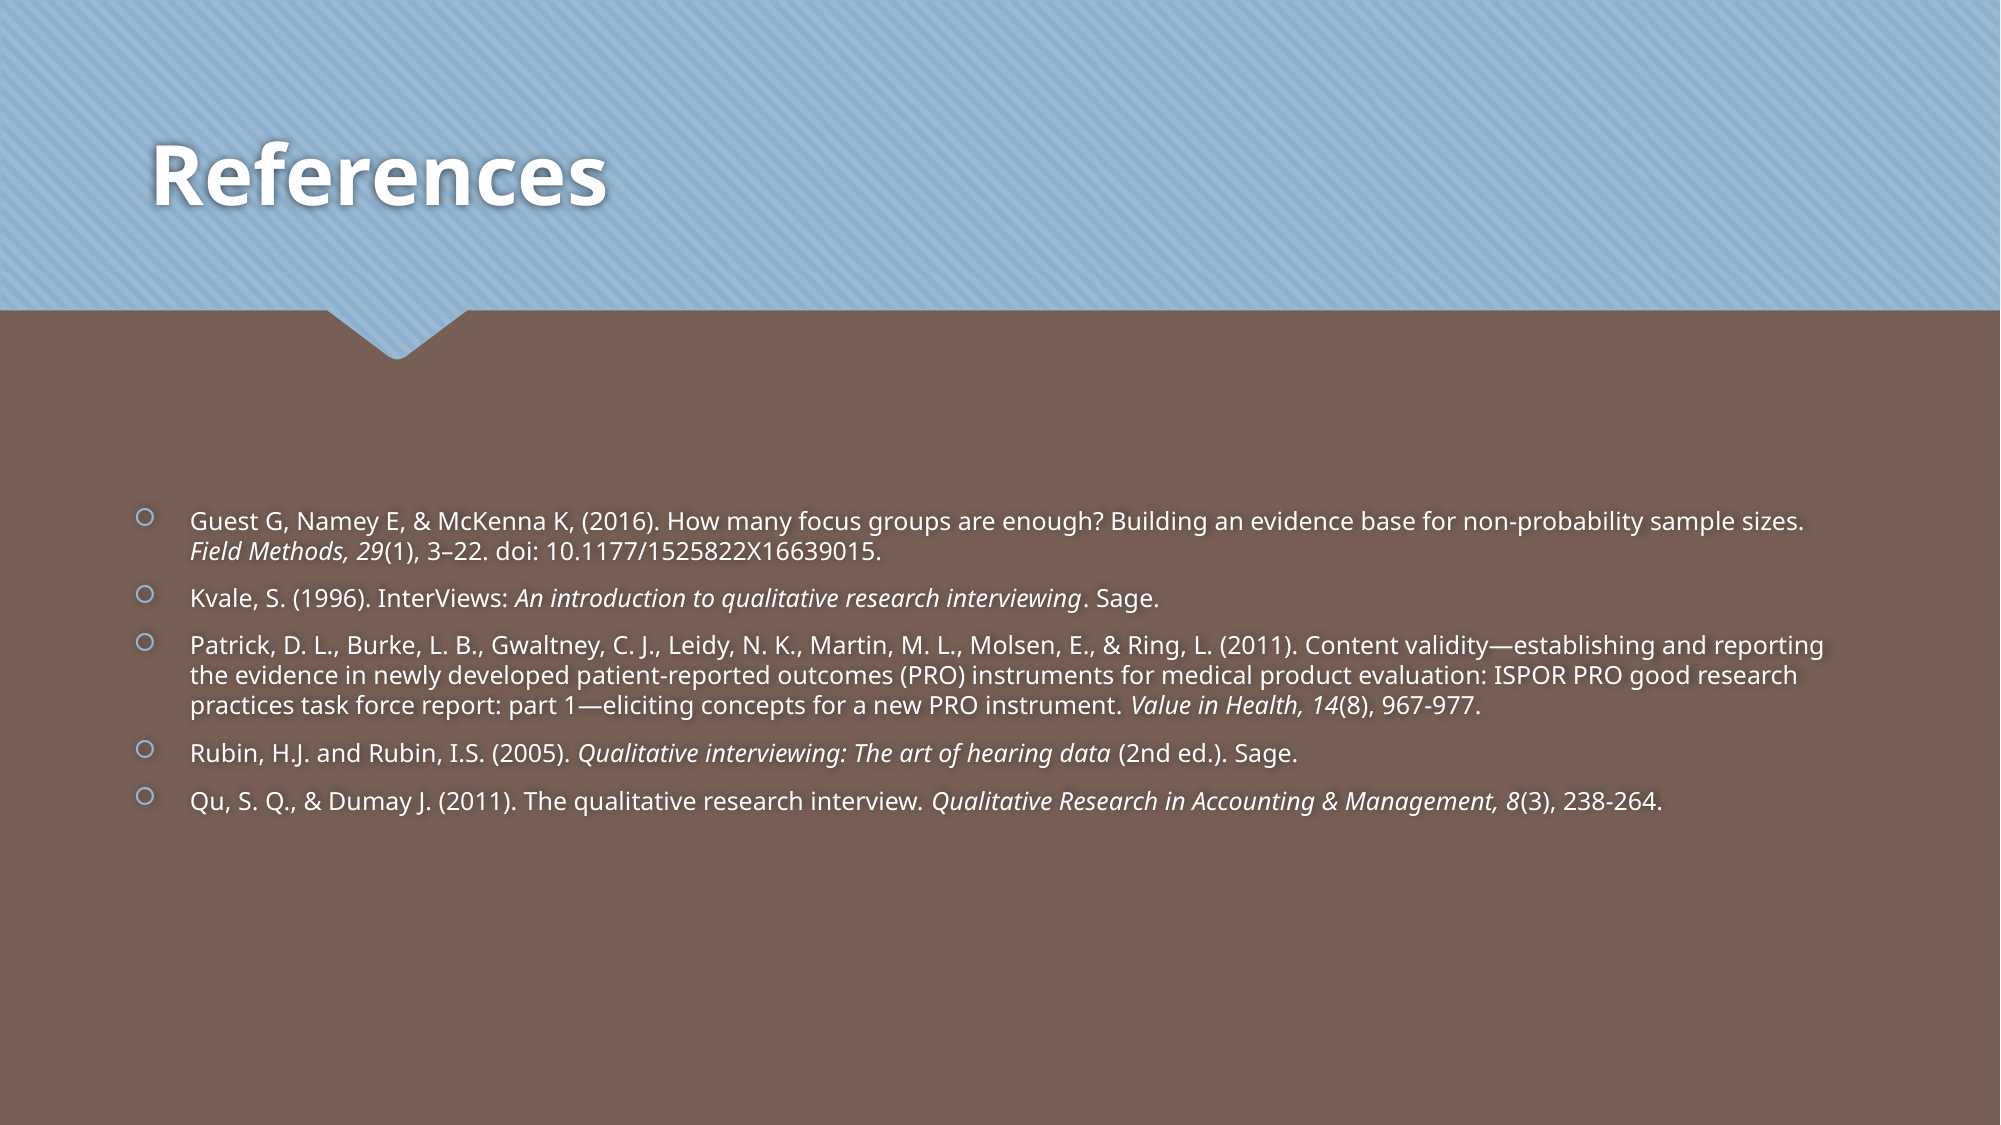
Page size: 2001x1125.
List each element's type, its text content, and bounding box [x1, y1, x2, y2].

title References [134, 70, 1869, 230]
list Guest G, Namey E, & McKenna K, (2016). How many focus groups are enough? Building an evidence base for non-probability sample sizes. Field Methods, 29(1), 3–22. doi: 10.1177/1525822X16639015. Kvale, S. (1996). InterViews: An introduction to qualitative research interviewing. Sage. Patrick, D. L., Burke, L. B., Gwaltney, C. J., Leidy, N. K., Martin, M. L., Molsen, E., & Ring, L. (2011). Content validity—establishing and reporting the evidence in newly developed patient-reported outcomes (PRO) instruments for medical product evaluation: ISPOR PRO good research practices task force report: part 1—eliciting concepts for a new PRO instrument. Value in Health, 14(8), 967-977. Rubin, H.J. and Rubin, I.S. (2005). Qualitative interviewing: The art of hearing data (2nd ed.). Sage. Qu, S. Q., & Dumay J. (2011). The qualitative research interview. Qualitative Research in Accounting & Management, 8(3), 238-264. [118, 371, 1851, 1091]
